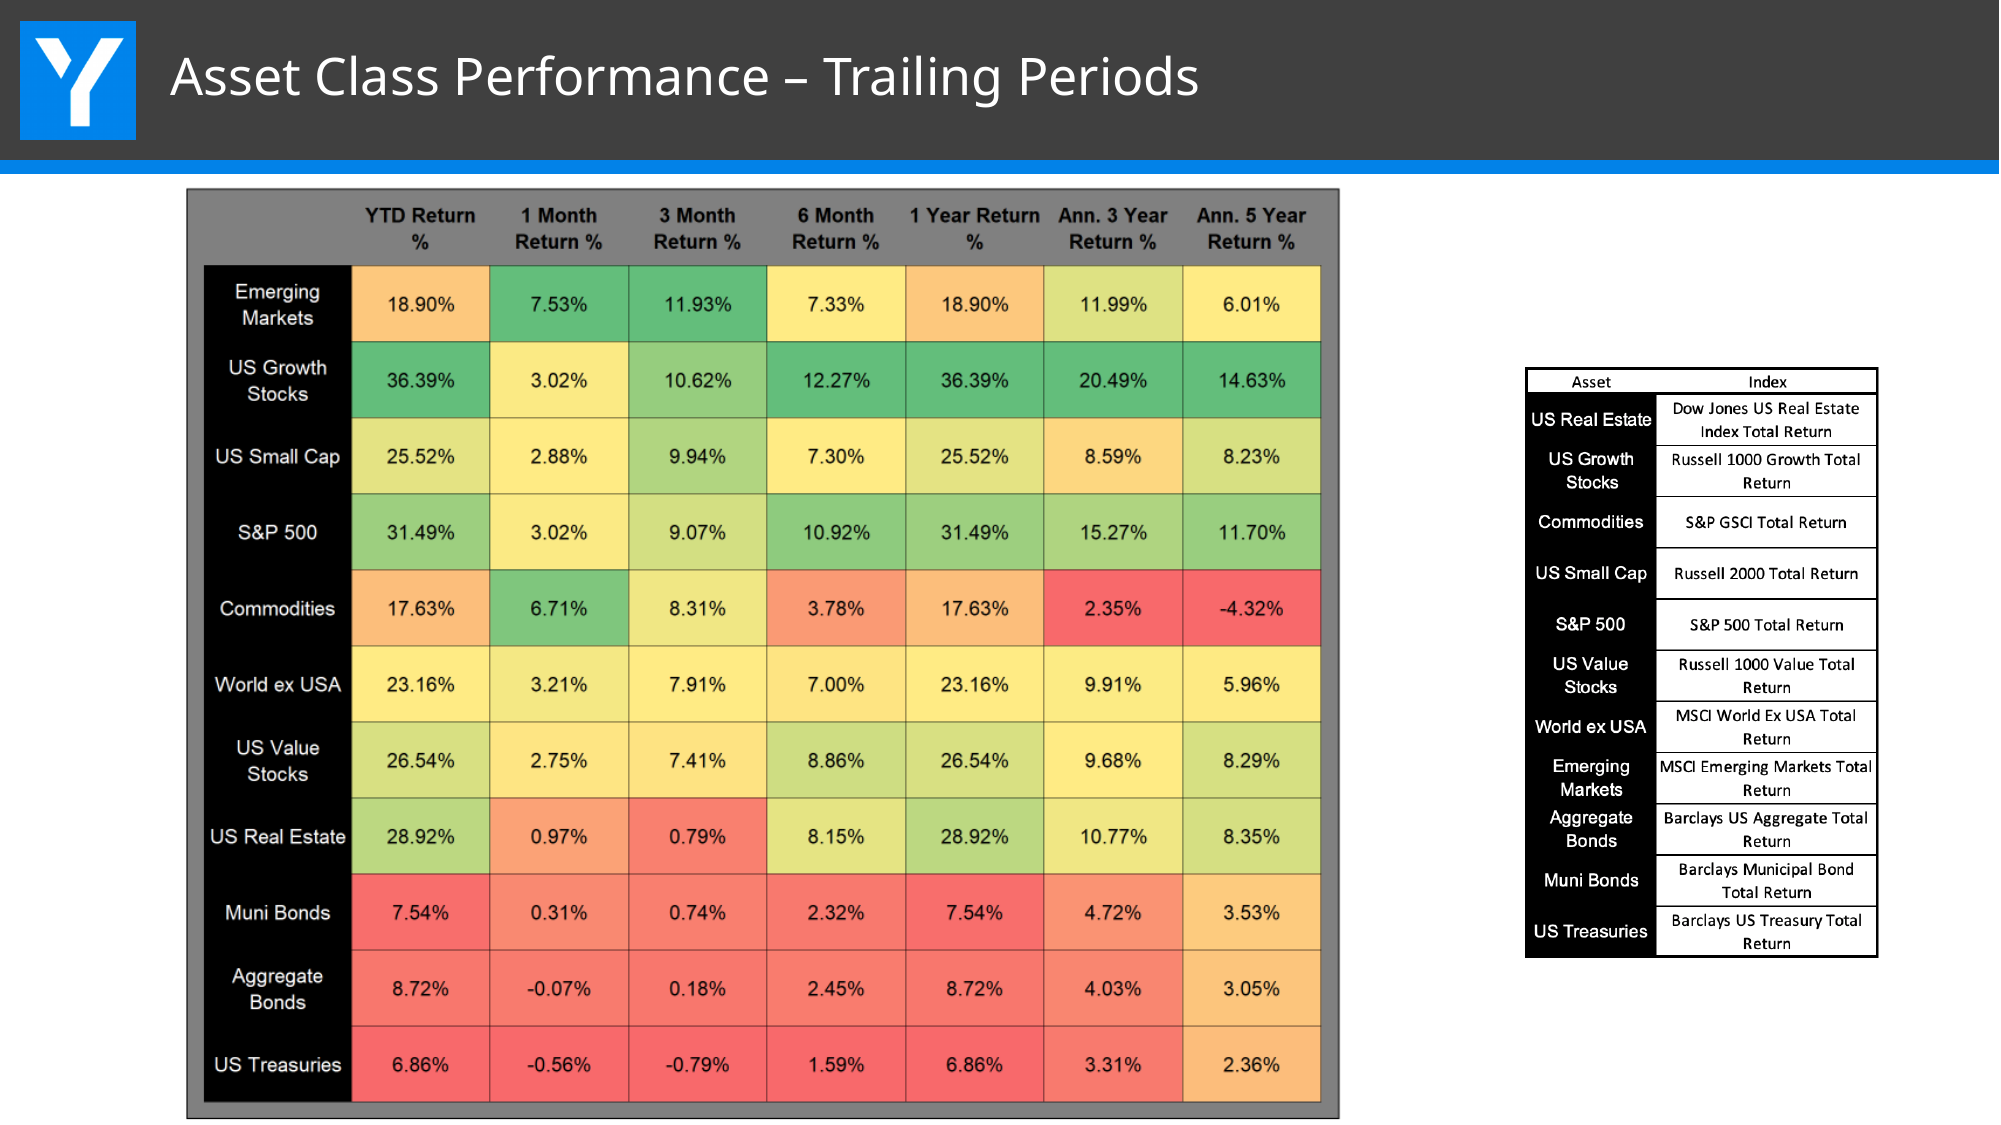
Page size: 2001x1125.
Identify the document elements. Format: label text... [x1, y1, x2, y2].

picture [20, 21, 136, 140]
text_box [0, 0, 1999, 160]
text_box Asset Class Performance – Trailing Periods [155, 35, 1253, 121]
text_box [0, 160, 1999, 174]
picture [1516, 358, 1887, 965]
picture [183, 181, 1347, 1125]
